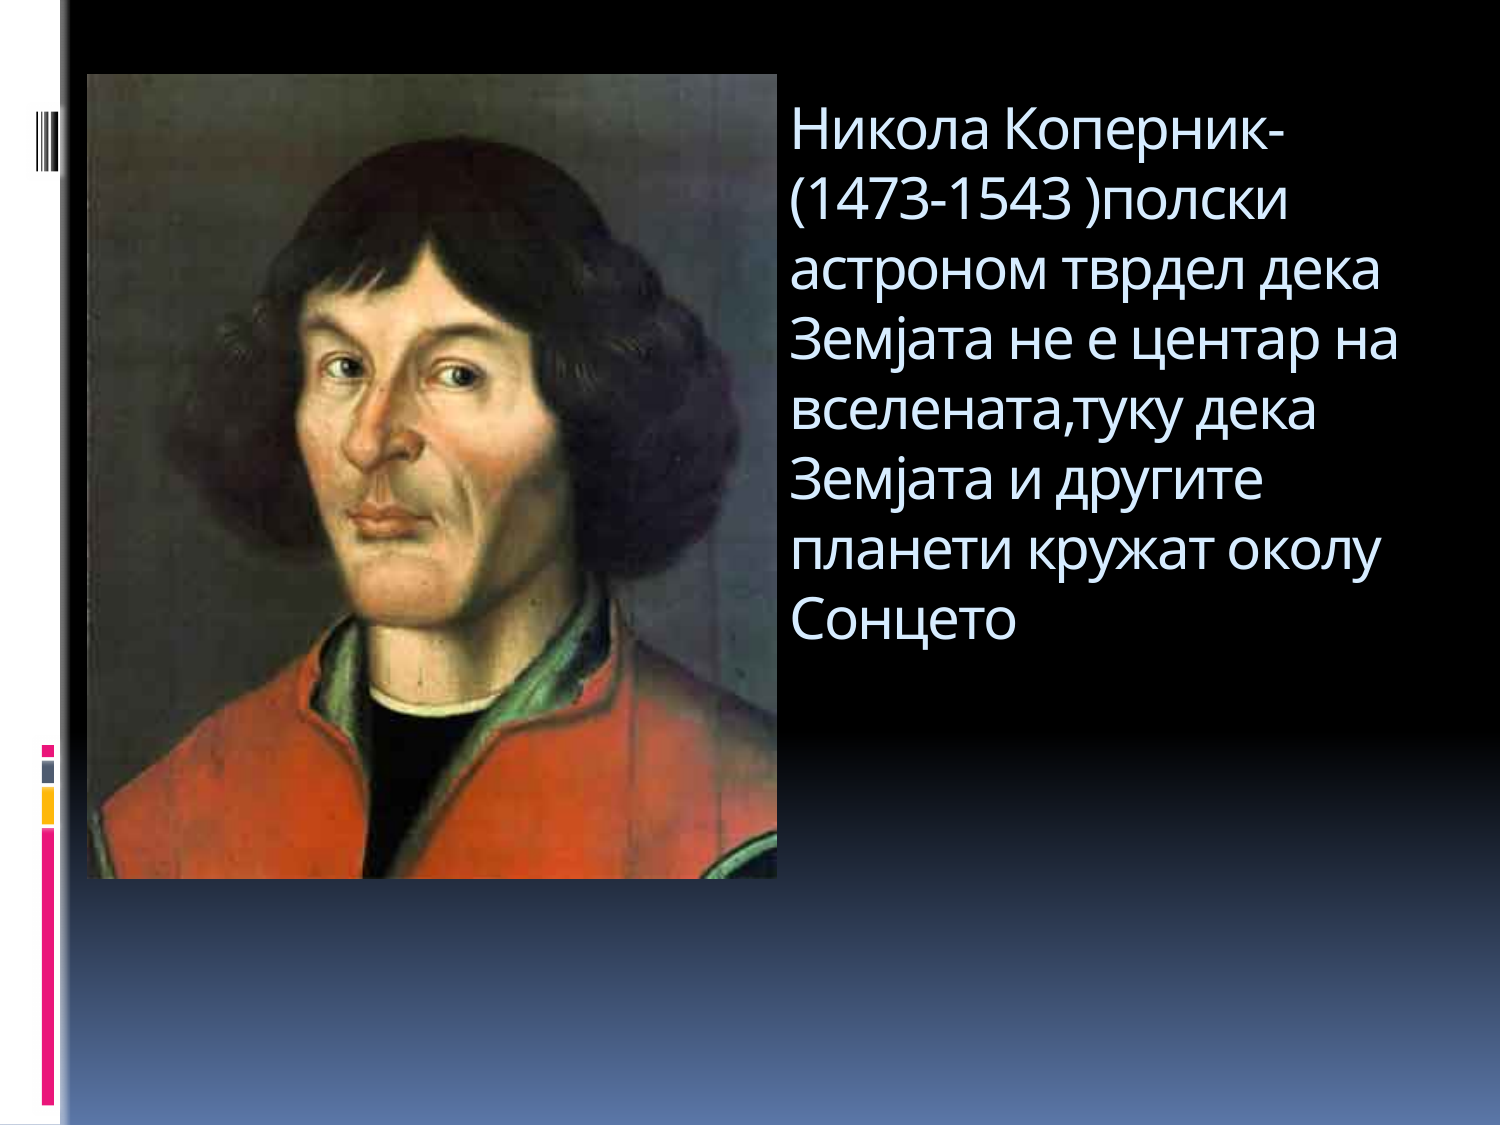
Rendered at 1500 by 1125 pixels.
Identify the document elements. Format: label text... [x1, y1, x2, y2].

picture [87, 74, 778, 879]
title Никола Коперник-(1473-1543 )полски астроном тврдел дека Земјата не е центар на вселената,туку дека Земјата и другите планети кружат околу Сонцето [786, 83, 1425, 234]
